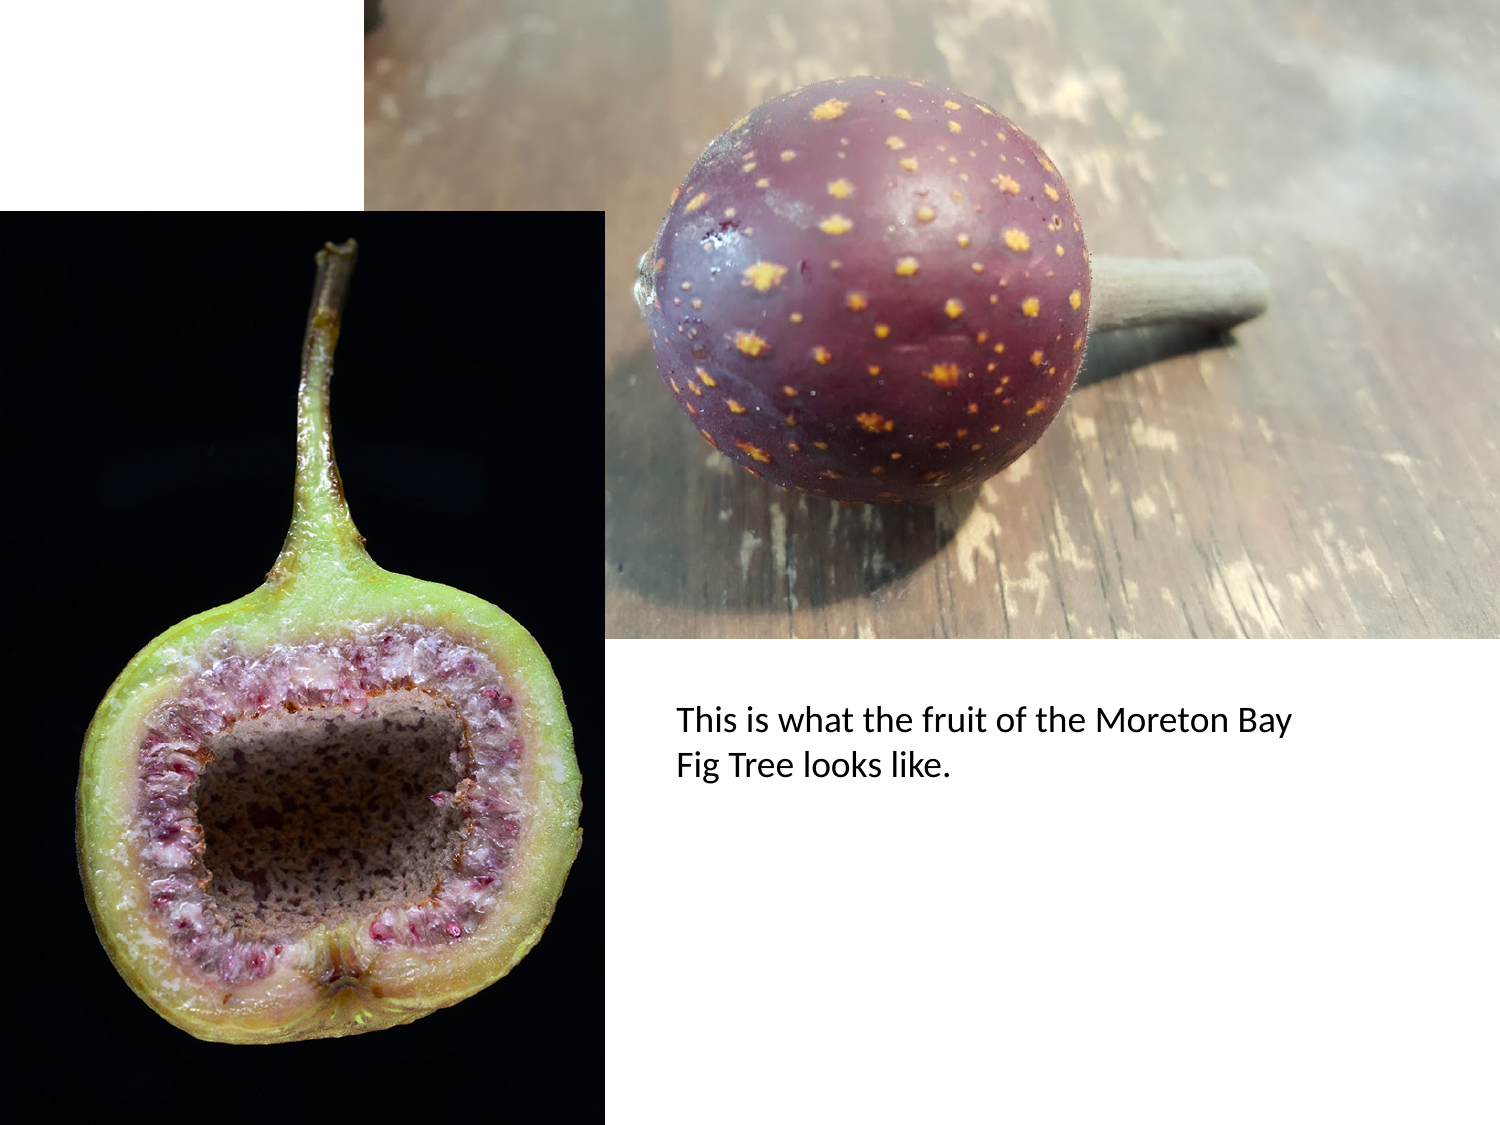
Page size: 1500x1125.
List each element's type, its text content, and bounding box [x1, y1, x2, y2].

text_box This is what the fruit of the Moreton Bay Fig Tree looks like. [661, 687, 1309, 793]
picture [0, 0, 1500, 1125]
